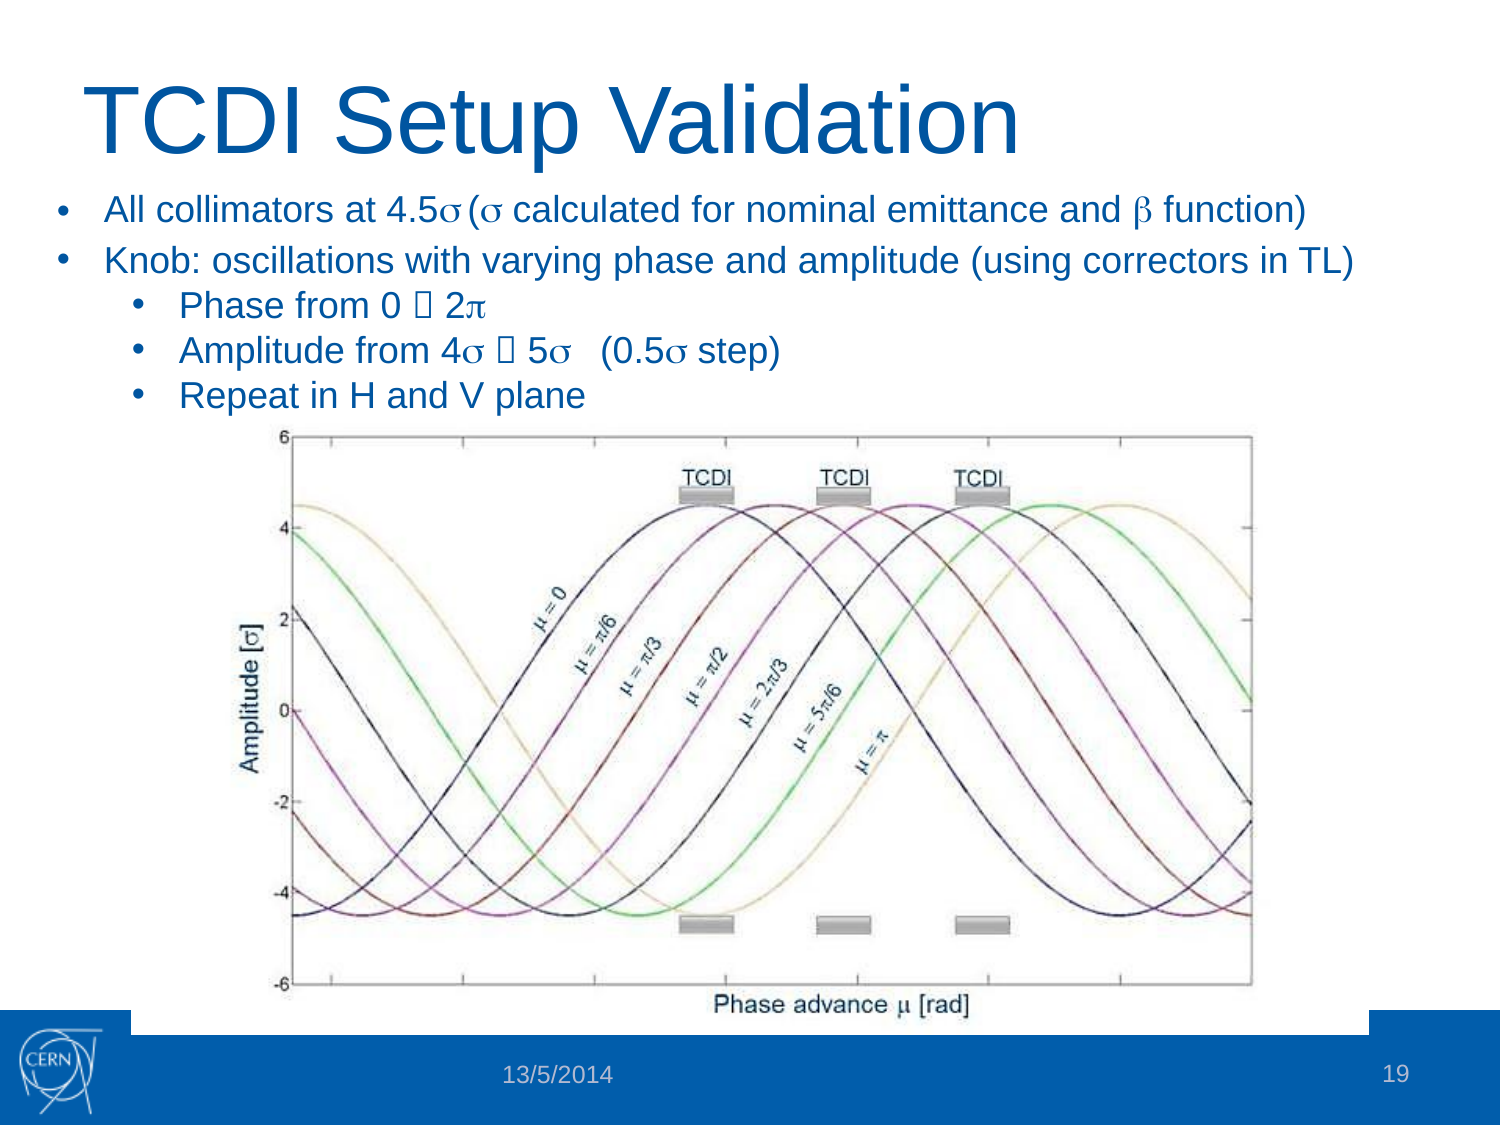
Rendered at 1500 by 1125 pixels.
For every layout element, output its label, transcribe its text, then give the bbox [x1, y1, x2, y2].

title TCDI Setup Validation [75, 38, 1425, 193]
text_box All collimators at 4.5s (s calculated for nominal emittance and b function) Knob: oscillations with varying phase and amplitude (using correctors in TL) Phase from 0  2p Amplitude from 4s  5s (0.5s step) Repeat in H and V plane [42, 177, 1406, 469]
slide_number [487, 1044, 838, 1104]
slide_number 19 [1342, 1042, 1425, 1103]
picture [131, 387, 1369, 1035]
